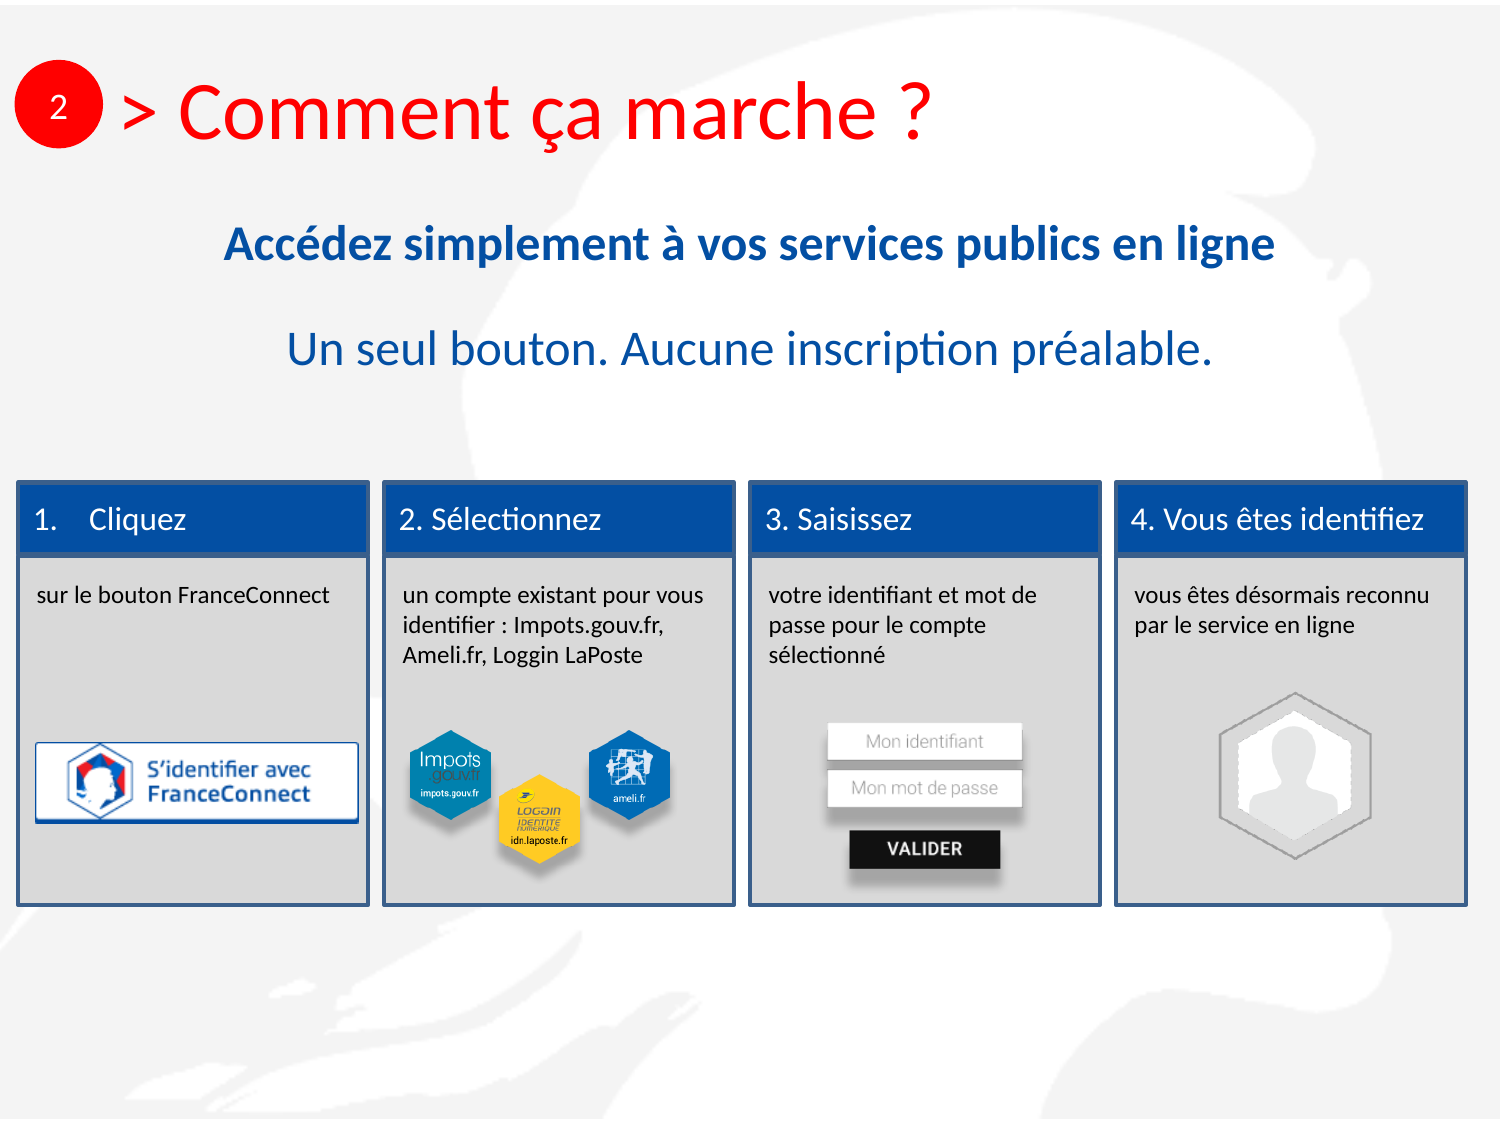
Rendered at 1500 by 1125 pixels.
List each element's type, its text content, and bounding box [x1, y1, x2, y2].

text_box [382, 480, 736, 556]
text_box 3. Saisissez [749, 489, 1100, 545]
text_box 2. Sélectionnez [384, 489, 735, 545]
text_box un compte existant pour vous identifier : Impots.gouv.fr, Ameli.fr, Loggin LaPoste [387, 571, 738, 676]
text_box [748, 480, 1102, 556]
text_box vous êtes désormais reconnu par le service en ligne [1119, 571, 1470, 646]
text_box > Comment ça marche ? [103, 59, 1397, 202]
text_box Cliquez [18, 489, 369, 545]
text_box votre identifiant et mot de passe pour le compte sélectionné [753, 571, 1104, 676]
text_box [16, 556, 370, 907]
text_box [16, 480, 370, 556]
picture [0, 5, 1500, 1119]
text_box 4. Vous êtes identifiez [1115, 489, 1466, 545]
text_box [1114, 480, 1468, 556]
text_box Accédez simplement à vos services publics en ligne Un seul bouton. Aucune inscription préalable. [103, 202, 1397, 398]
text_box sur le bouton FranceConnect [21, 571, 372, 616]
text_box [1114, 556, 1468, 907]
text_box [382, 556, 736, 907]
text_box 2 [12, 57, 106, 151]
text_box [748, 556, 1102, 907]
